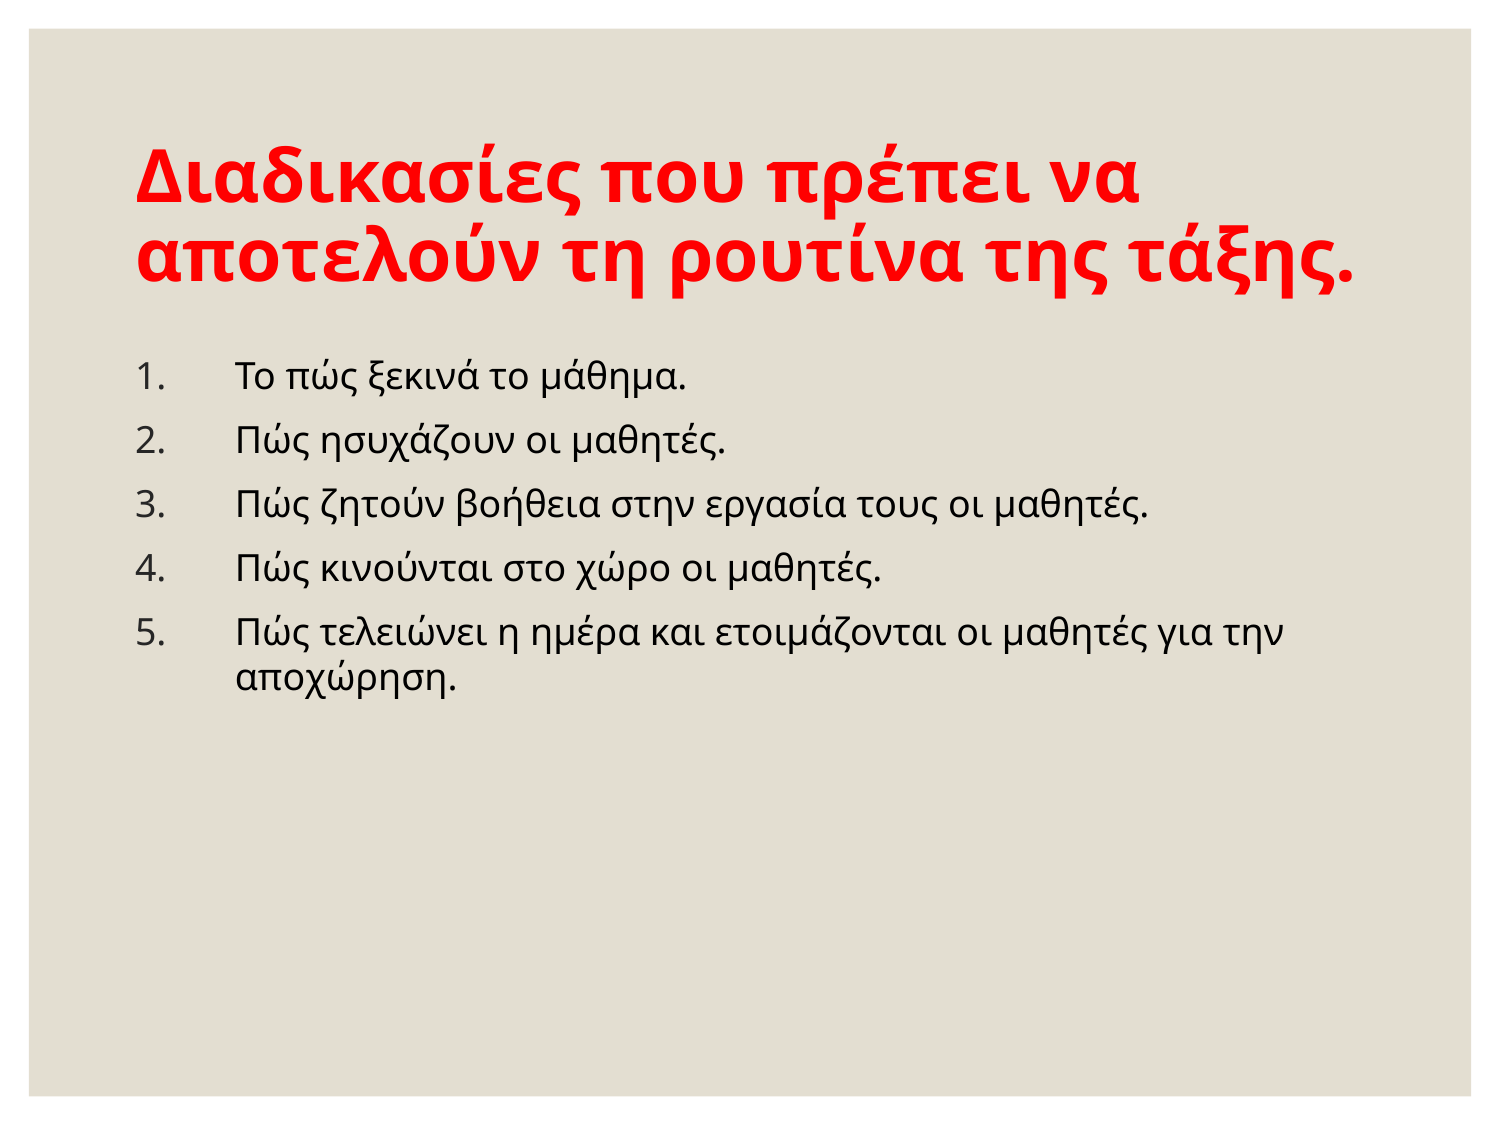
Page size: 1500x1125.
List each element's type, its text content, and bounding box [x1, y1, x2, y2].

title Διαδικασίες που πρέπει να αποτελούν τη ρουτίνα της τάξης. [120, 105, 1380, 331]
list Το πώς ξεκινά το μάθημα. Πώς ησυχάζουν οι μαθητές. Πώς ζητούν βοήθεια στην εργασία τους οι μαθητές. Πώς κινούνται στο χώρο οι μαθητές. Πώς τελειώνει η ημέρα και ετοιμάζονται οι μαθητές για την αποχώρηση. [120, 345, 1380, 990]
